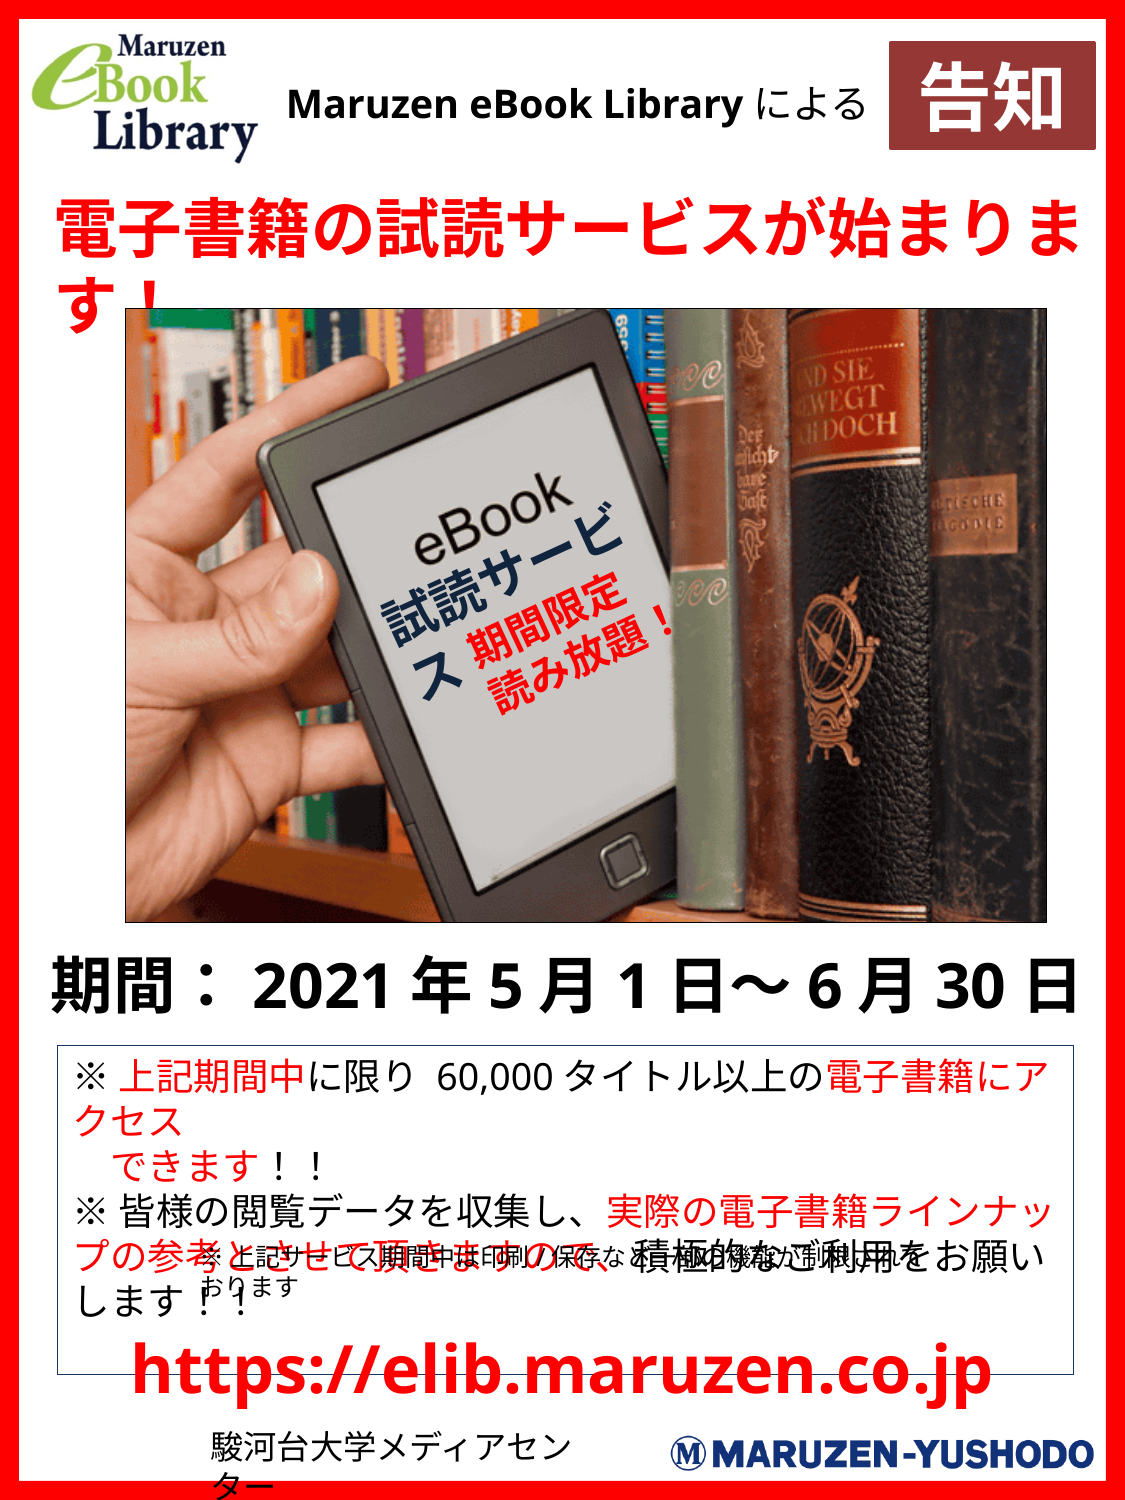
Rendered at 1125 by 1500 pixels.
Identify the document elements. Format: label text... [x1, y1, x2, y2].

text_box 電子書籍の試読サービスが始まります！ [38, 180, 1104, 350]
text_box https://elib.maruzen.co.jp [0, 1319, 1125, 1415]
text_box [0, 1415, 195, 1500]
text_box Maruzen eBook Libraryによる [271, 71, 890, 134]
text_box ※上記サービス期間中は印刷/保存など一部の機能が制限されております [184, 1234, 953, 1309]
text_box ※上記期間中に限り 60,000タイトル以上の電子書籍にアクセス できます！！ ※皆様の閲覧データを収集し、実際の電子書籍ラインナップの参考とさせて頂きますので、積極的なご利用をお願いします！！ [57, 1045, 1074, 1319]
text_box 期間：2021年5月1日～6月30日 [26, 938, 1104, 1029]
text_box 駿河台大学メディアセンター [195, 1418, 653, 1500]
picture [25, 29, 263, 168]
picture [124, 308, 1048, 923]
text_box [653, 1415, 1125, 1500]
text_box [0, 0, 1125, 1319]
picture [670, 1434, 1095, 1472]
text_box 告知 [890, 43, 1094, 148]
